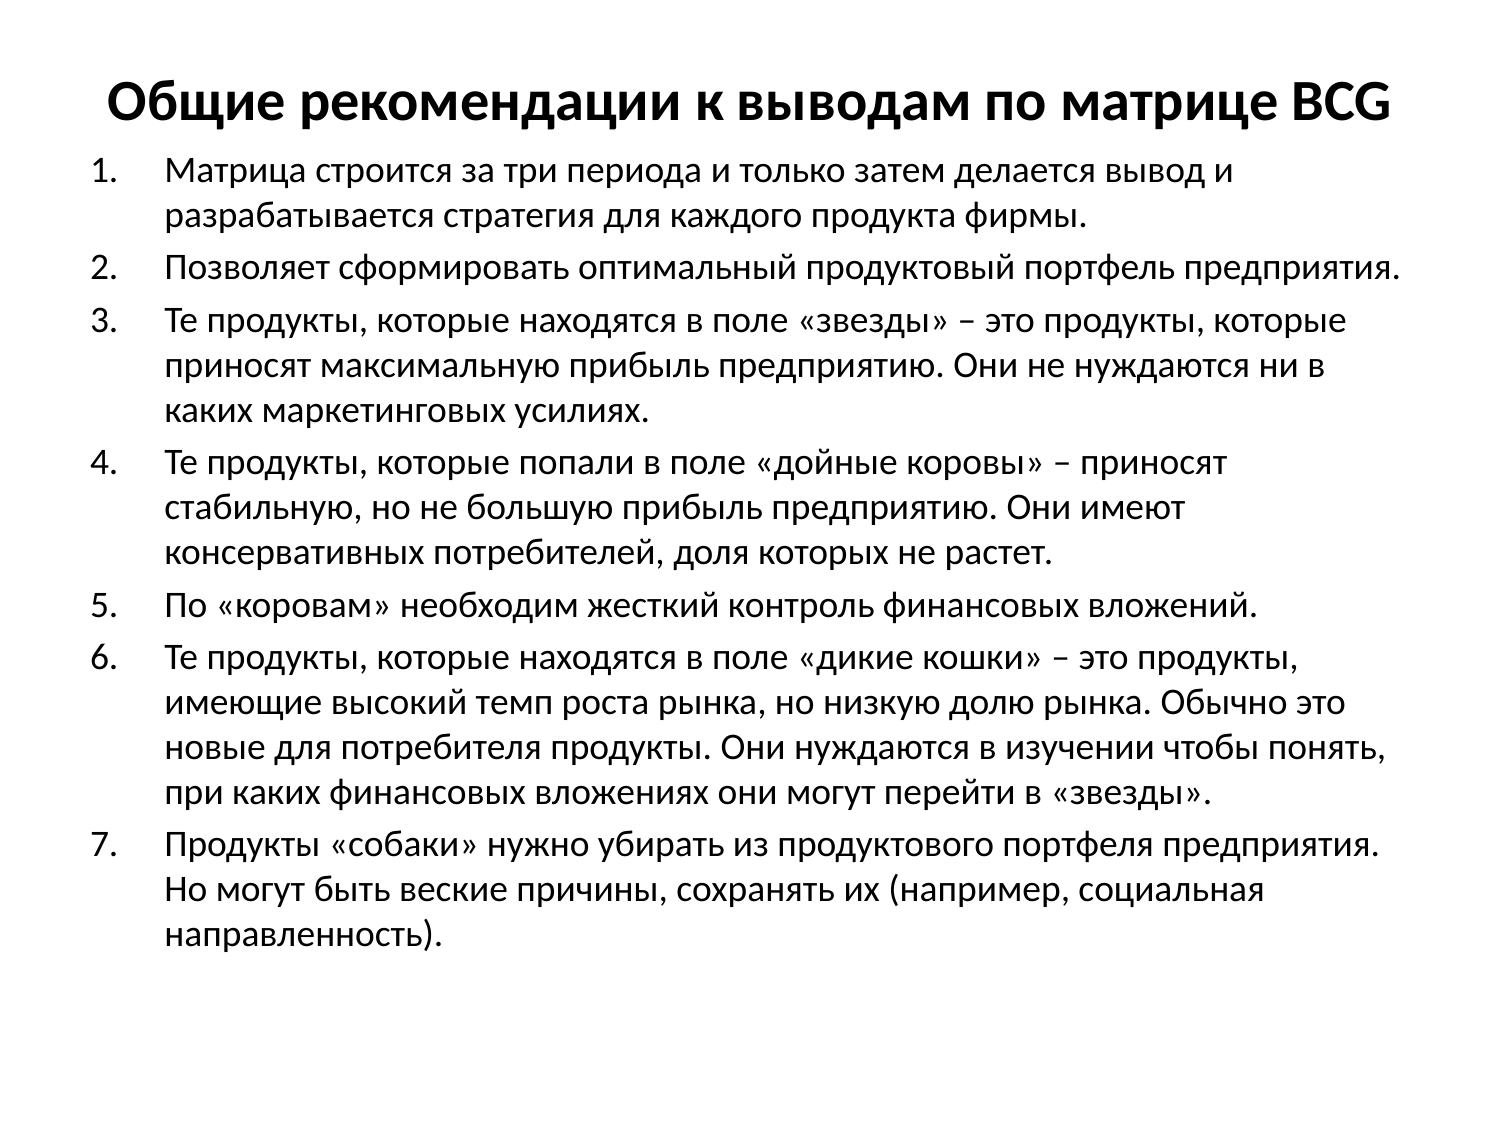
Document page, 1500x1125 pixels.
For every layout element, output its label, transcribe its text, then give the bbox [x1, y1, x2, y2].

list Матрица строится за три периода и только затем делается вывод и разрабатывается стратегия для каждого продукта фирмы. Позволяет сформировать оптимальный продуктовый портфель предприятия. Те продукты, которые находятся в поле «звезды» – это продукты, которые приносят максимальную прибыль предприятию. Они не нуждаются ни в каких маркетинговых усилиях. Те продукты, которые попали в поле «дойные коровы» – приносят стабильную, но не большую прибыль предприятию. Они имеют консервативных потребителей, доля которых не растет. По «коровам» необходим жесткий контроль финансовых вложений. Те продукты, которые находятся в поле «дикие кошки» – это продукты, имеющие высокий темп роста рынка, но низкую долю рынка. Обычно это новые для потребителя продукты. Они нуждаются в изучении чтобы понять, при каких финансовых вложениях они могут перейти в «звезды». Продукты «собаки» нужно убирать из продуктового портфеля предприятия. Но могут быть веские причины, сохранять их (например, социальная направленность). [75, 137, 1425, 1005]
title Общие рекомендации к выводам по матрице BCG [75, 45, 1425, 137]
